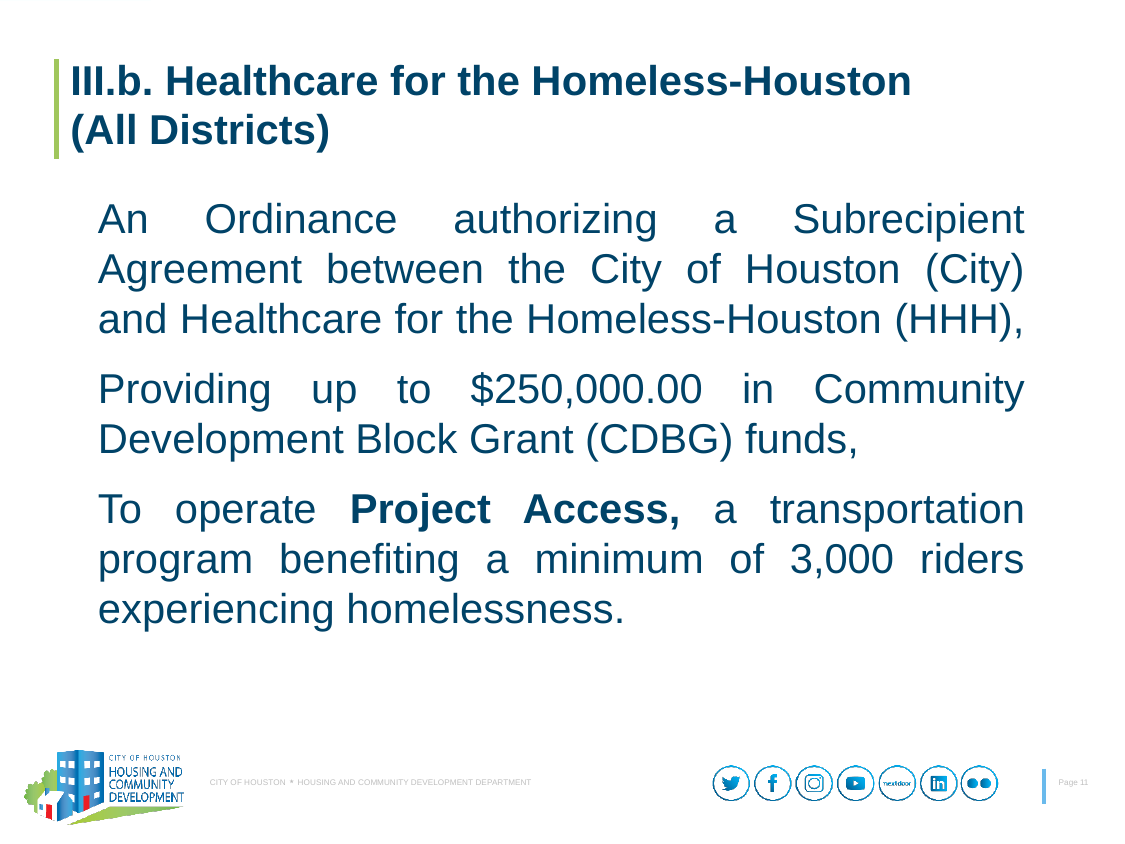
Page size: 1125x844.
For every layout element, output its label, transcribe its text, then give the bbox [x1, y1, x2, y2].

picture [712, 765, 725, 777]
picture [904, 765, 955, 801]
picture [986, 765, 1004, 801]
picture [862, 765, 914, 801]
picture [779, 765, 831, 801]
picture [820, 765, 872, 801]
picture [24, 750, 184, 825]
text_box An Ordinance authorizing a Subrecipient Agreement between the City of Houston (City) and Healthcare for the Homeless-Houston (HHH), Providing up to $250,000.00 in Community Development Block Grant (CDBG) funds, To operate Project Access, a transportation program benefiting a minimum of 3,000 riders experiencing homelessness. [83, 184, 1040, 639]
picture [737, 765, 789, 801]
title III.b. Healthcare for the Homeless-Houston (All Districts) [55, 45, 1125, 159]
picture [712, 768, 748, 801]
picture [945, 765, 995, 801]
